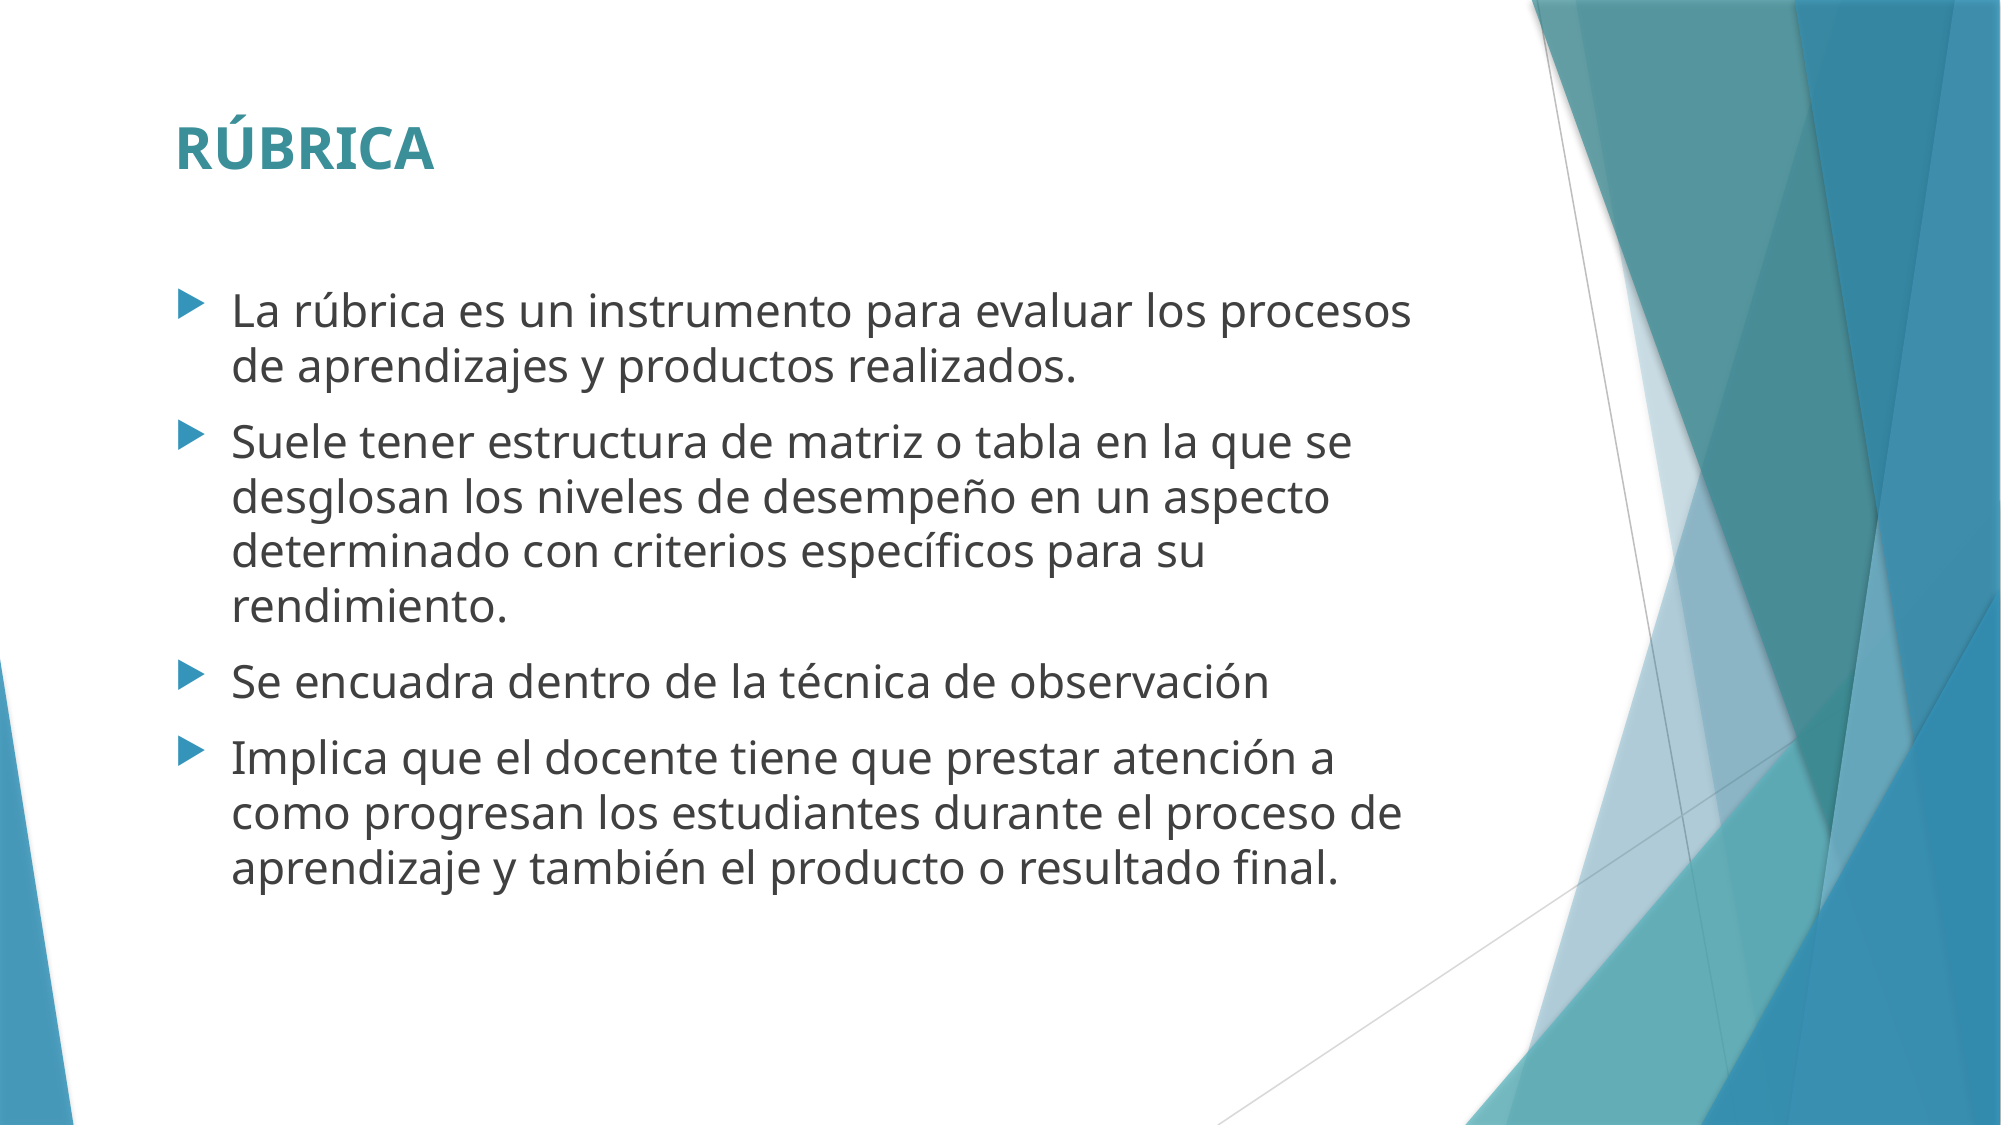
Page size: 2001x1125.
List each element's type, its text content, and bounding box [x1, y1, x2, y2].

text_box La rúbrica es un instrumento para evaluar los procesos de aprendizajes y productos realizados. Suele tener estructura de matriz o tabla en la que se desglosan los niveles de desempeño en un aspecto determinado con criterios específicos para su rendimiento. Se encuadra dentro de la técnica de observación Implica que el docente tiene que prestar atención a como progresan los estudiantes durante el proceso de aprendizaje y también el producto o resultado final. [160, 216, 1429, 1035]
text_box RÚBRICA [160, 103, 1407, 216]
